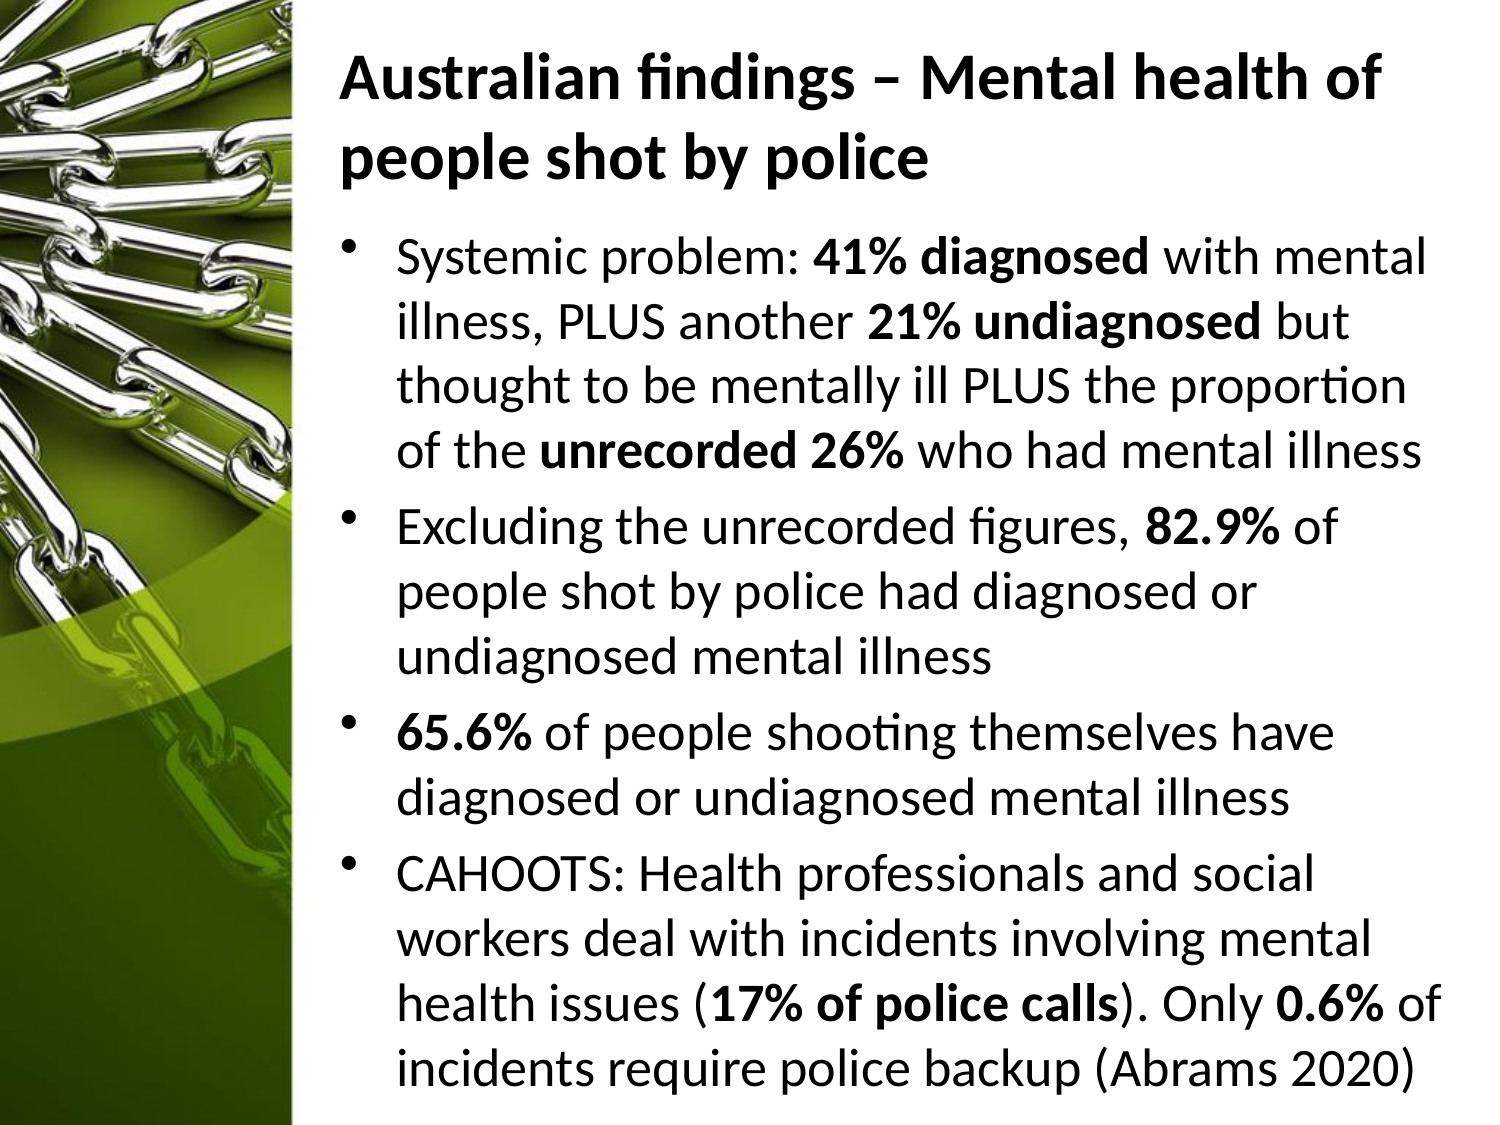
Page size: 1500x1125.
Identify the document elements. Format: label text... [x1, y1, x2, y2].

title Australian findings – Mental health of people shot by police [324, 54, 1463, 172]
list Systemic problem: 41% diagnosed with mental illness, PLUS another 21% undiagnosed but thought to be mentally ill PLUS the proportion of the unrecorded 26% who had mental illness Excluding the unrecorded figures, 82.9% of people shot by police had diagnosed or undiagnosed mental illness 65.6% of people shooting themselves have diagnosed or undiagnosed mental illness CAHOOTS: Health professionals and social workers deal with incidents involving mental health issues (17% of police calls). Only 0.6% of incidents require police backup (Abrams 2020) [324, 212, 1463, 1125]
picture [0, 0, 1500, 1125]
